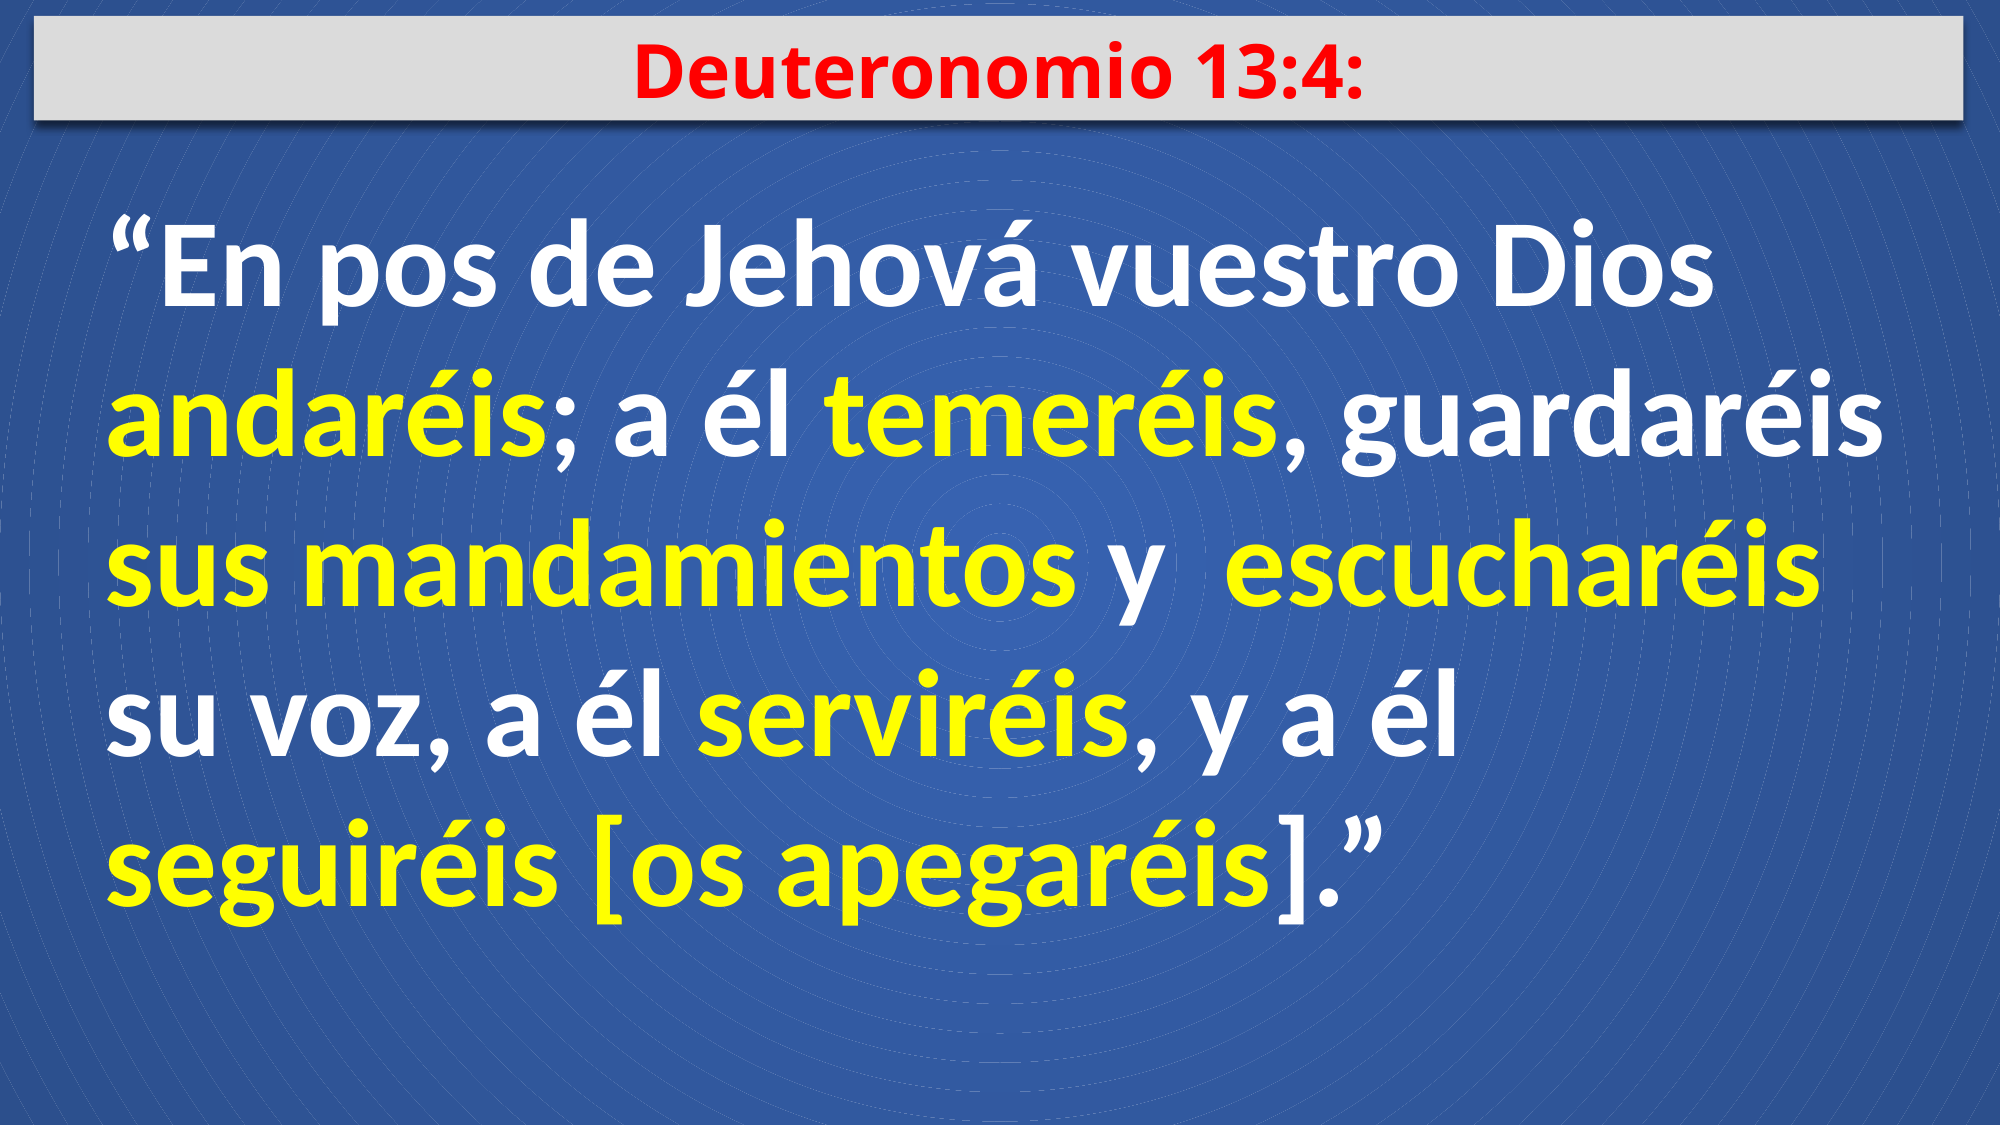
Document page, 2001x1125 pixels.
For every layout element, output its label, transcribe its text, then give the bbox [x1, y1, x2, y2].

text_box “En pos de Jehová vuestro Dios andaréis; a él temeréis, guardaréis sus mandamientos y escucharéis su voz, a él serviréis, y a él seguiréis [os apegaréis].” [89, 173, 1908, 939]
text_box Deuteronomio 13:4: [33, 15, 1964, 121]
